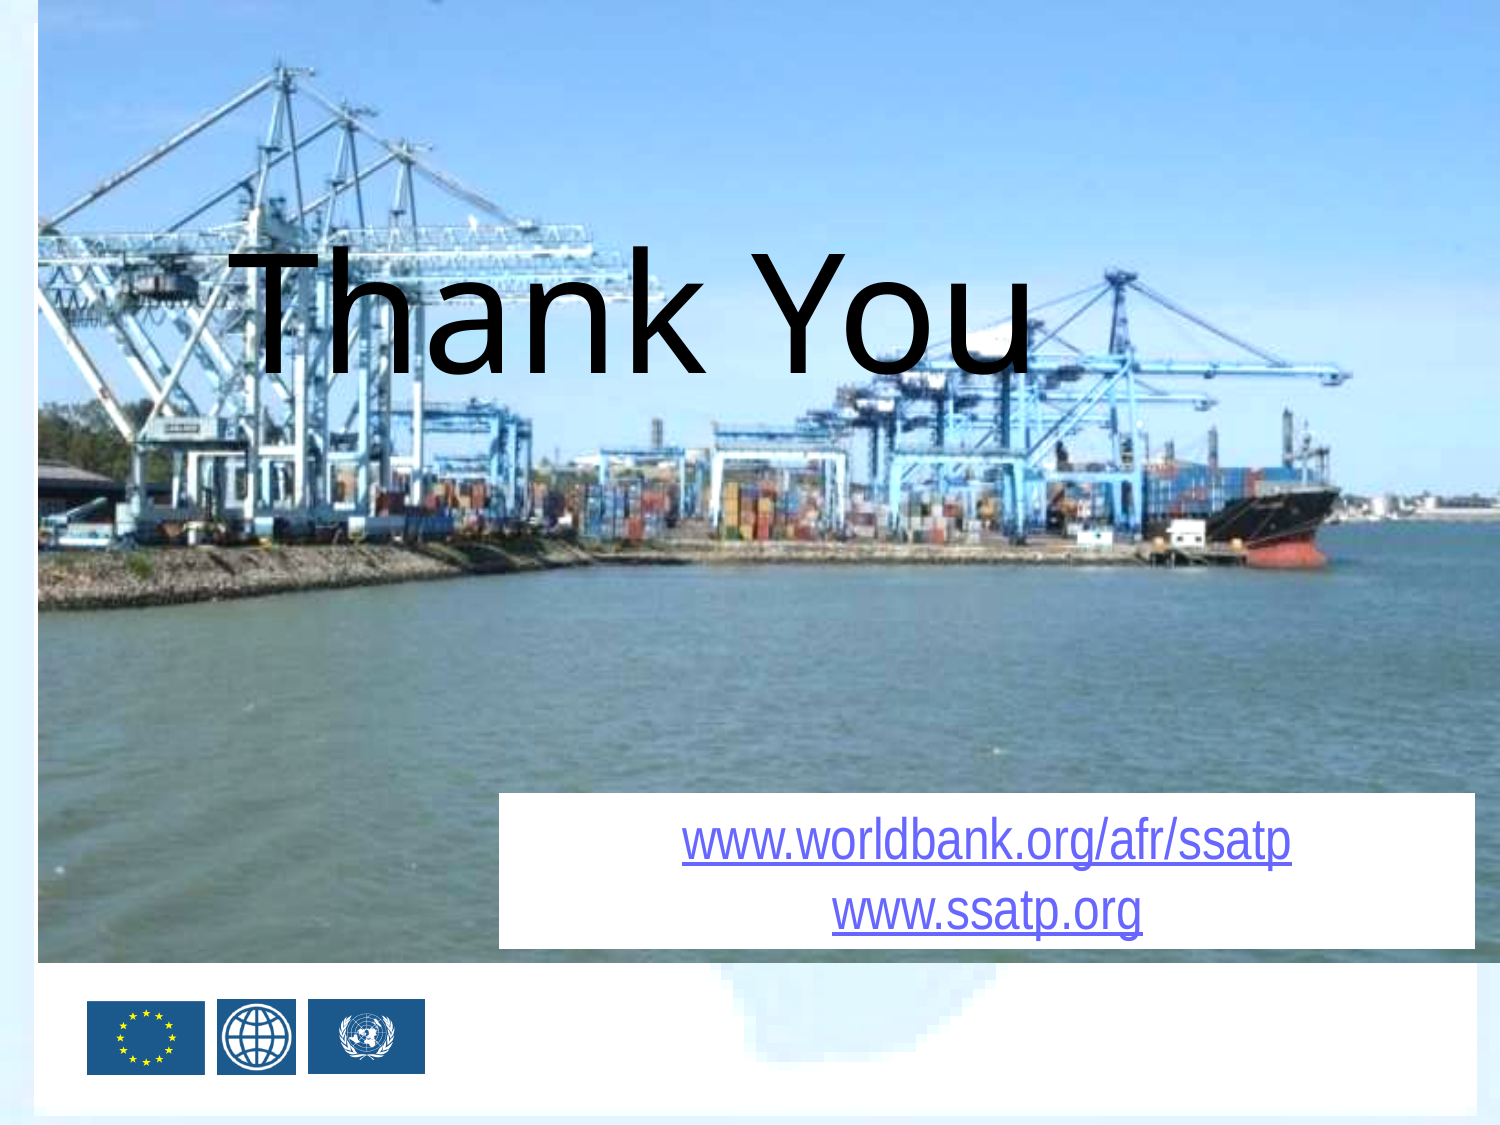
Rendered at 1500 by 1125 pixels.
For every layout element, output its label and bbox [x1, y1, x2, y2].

picture [87, 1001, 205, 1075]
picture [308, 999, 425, 1074]
picture [38, 0, 1500, 963]
picture [217, 999, 296, 1075]
